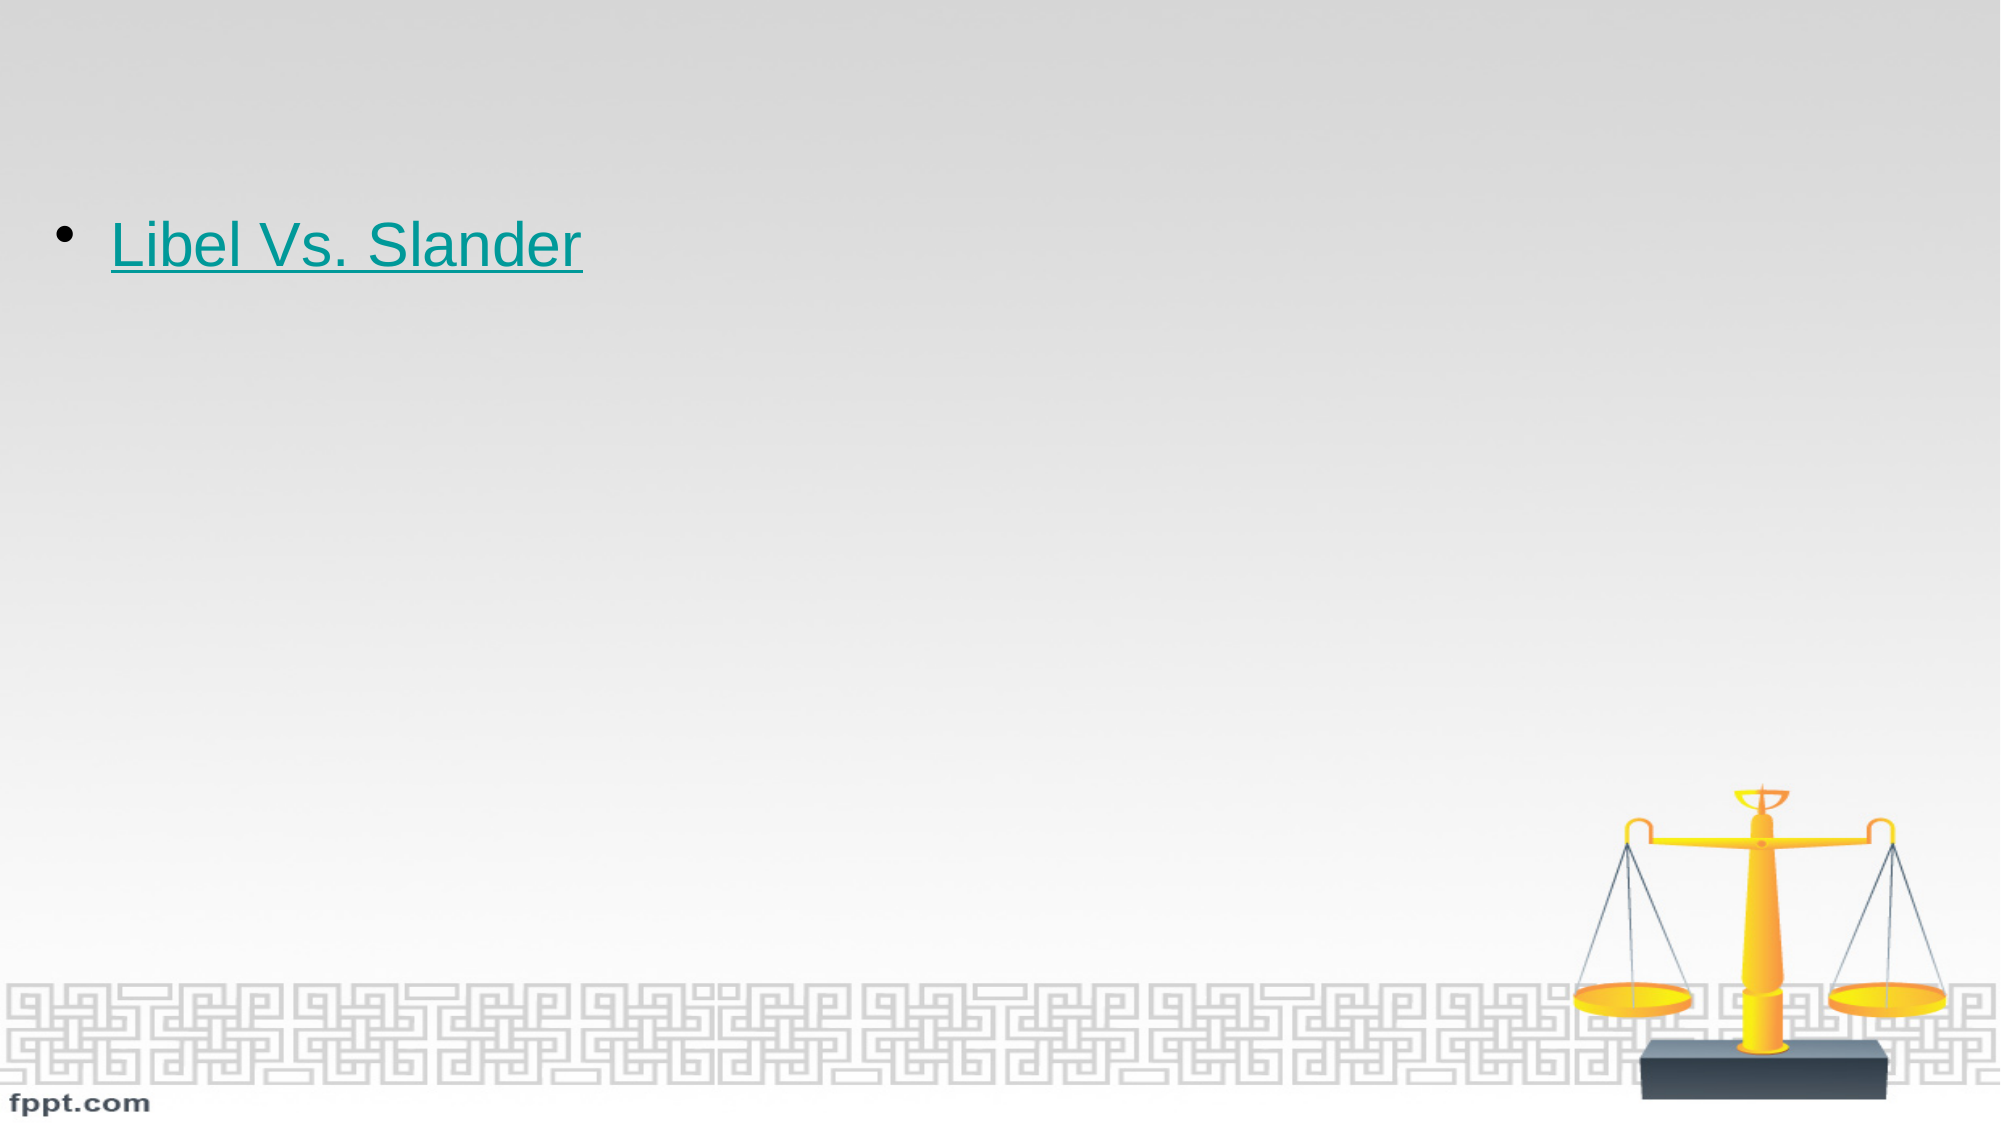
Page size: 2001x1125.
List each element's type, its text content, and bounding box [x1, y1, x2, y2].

picture [0, 0, 2001, 1125]
list Libel Vs. Slander [39, 196, 1977, 953]
